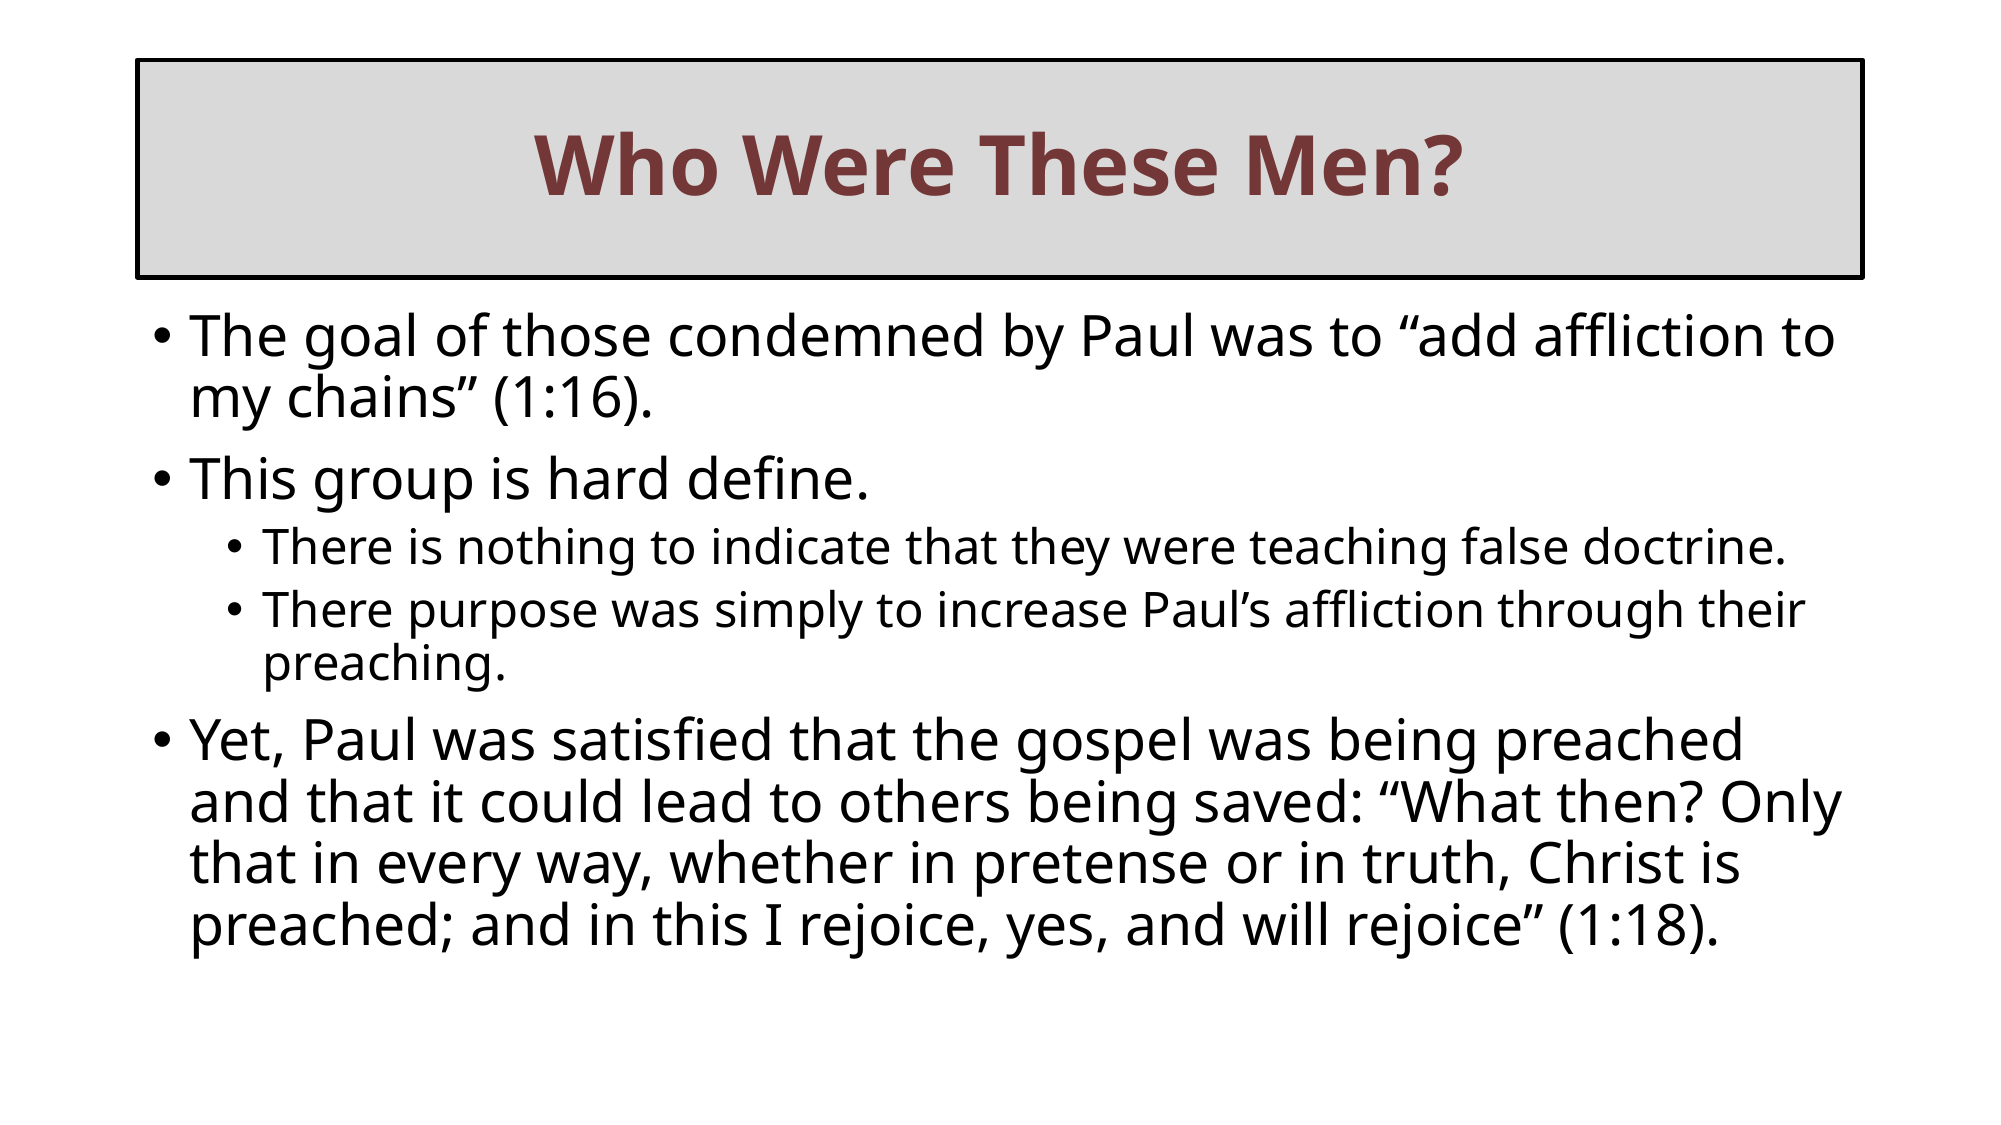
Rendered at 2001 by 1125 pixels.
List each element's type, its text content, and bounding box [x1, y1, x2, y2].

list The goal of those condemned by Paul was to “add affliction to my chains” (1:16). This group is hard define. There is nothing to indicate that they were teaching false doctrine. There purpose was simply to increase Paul’s affliction through their preaching. Yet, Paul was satisfied that the gospel was being preached and that it could lead to others being saved: “What then? Only that in every way, whether in pretense or in truth, Christ is preached; and in this I rejoice, yes, and will rejoice” (1:18). [137, 299, 1863, 1014]
title Who Were These Men? [135, 58, 1865, 280]
